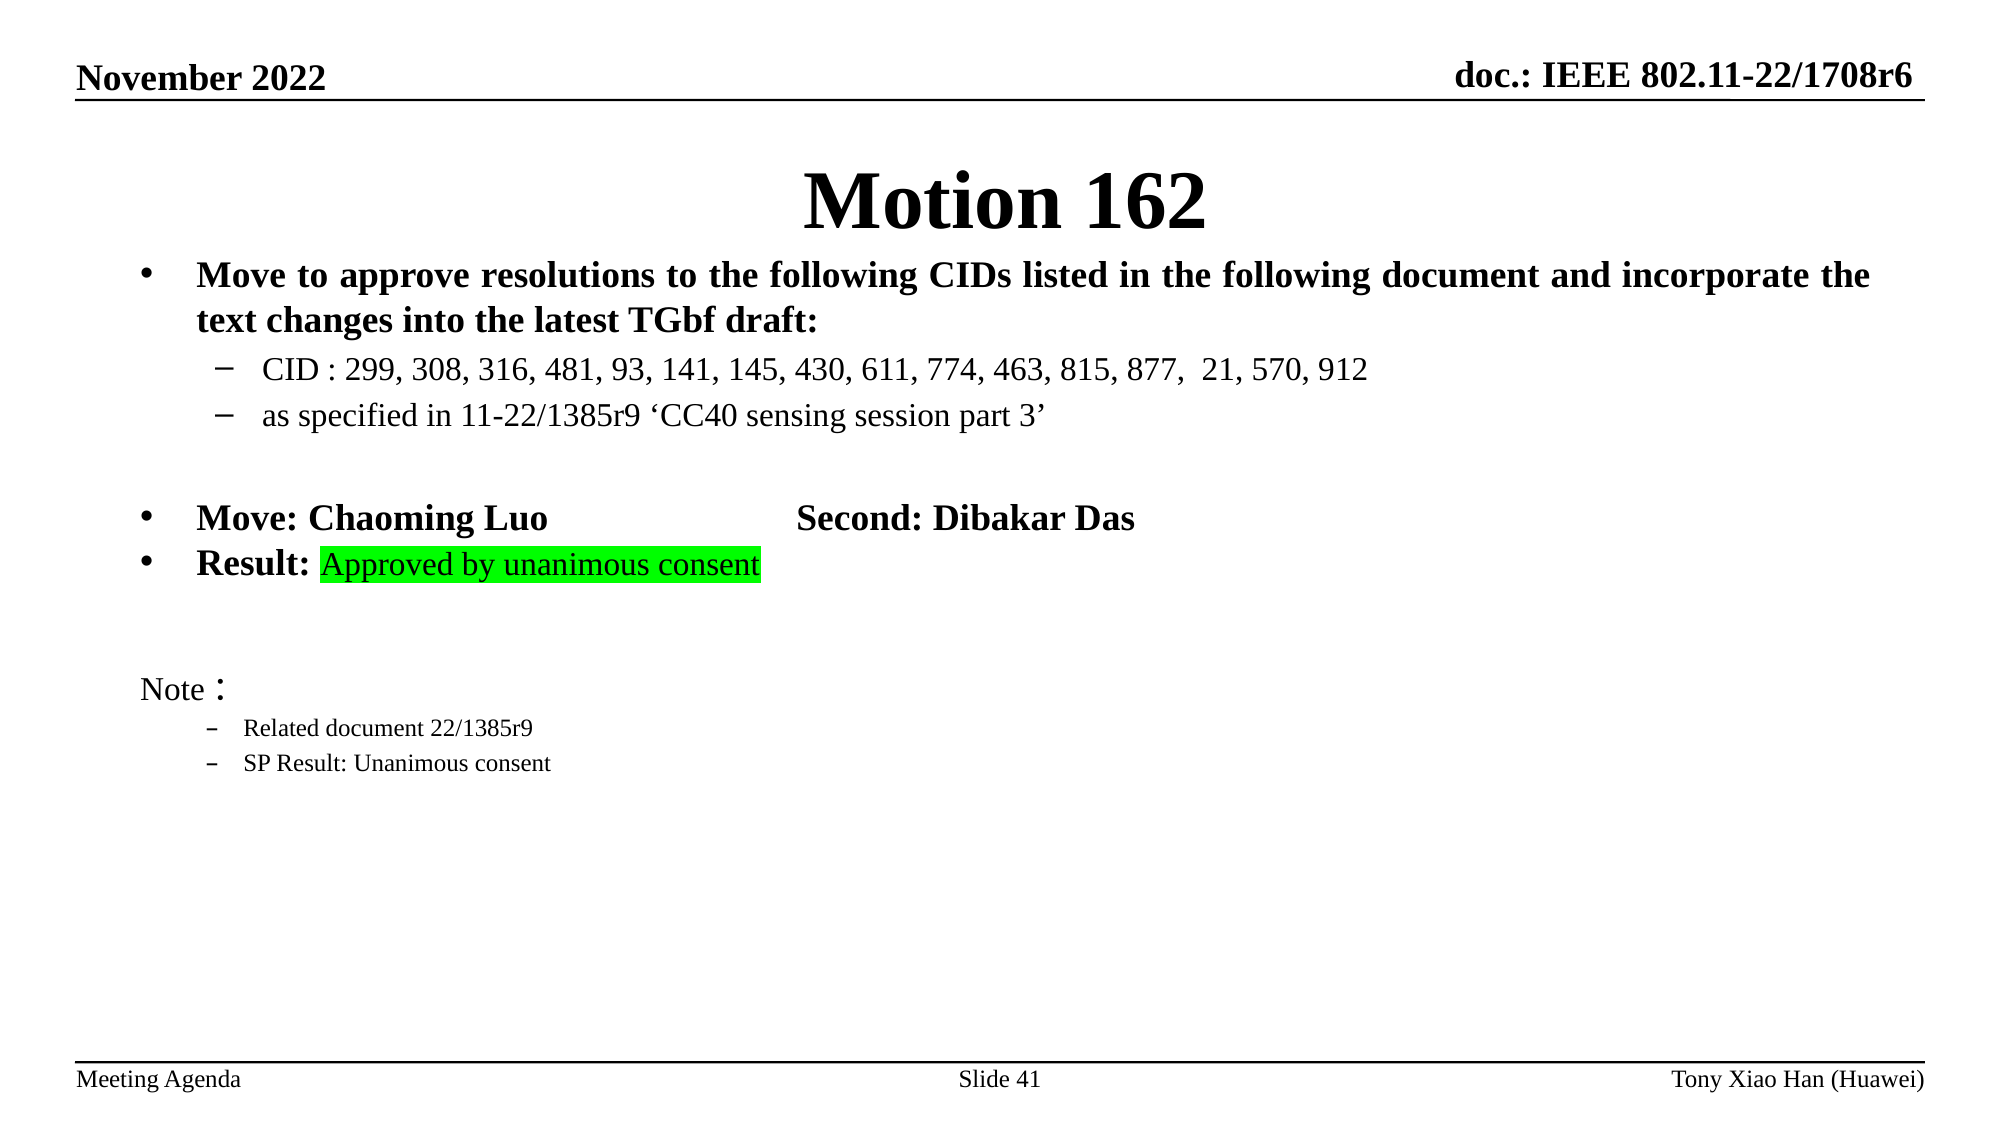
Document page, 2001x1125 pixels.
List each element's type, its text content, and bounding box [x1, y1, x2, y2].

text_box Motion 162 [368, 137, 1644, 212]
text_box Move to approve resolutions to the following CIDs listed in the following document and incorporate the text changes into the latest TGbf draft: CID : 299, 308, 316, 481, 93, 141, 145, 430, 611, 774, 463, 815, 877, 21, 570, 912 as specified in 11-22/1385r9 ‘CC40 sensing session part 3’ Move: Chaoming Luo Second: Dibakar Das Result: Approved by unanimous consent Note： Related document 22/1385r9 SP Result: Unanimous consent [125, 212, 1888, 963]
